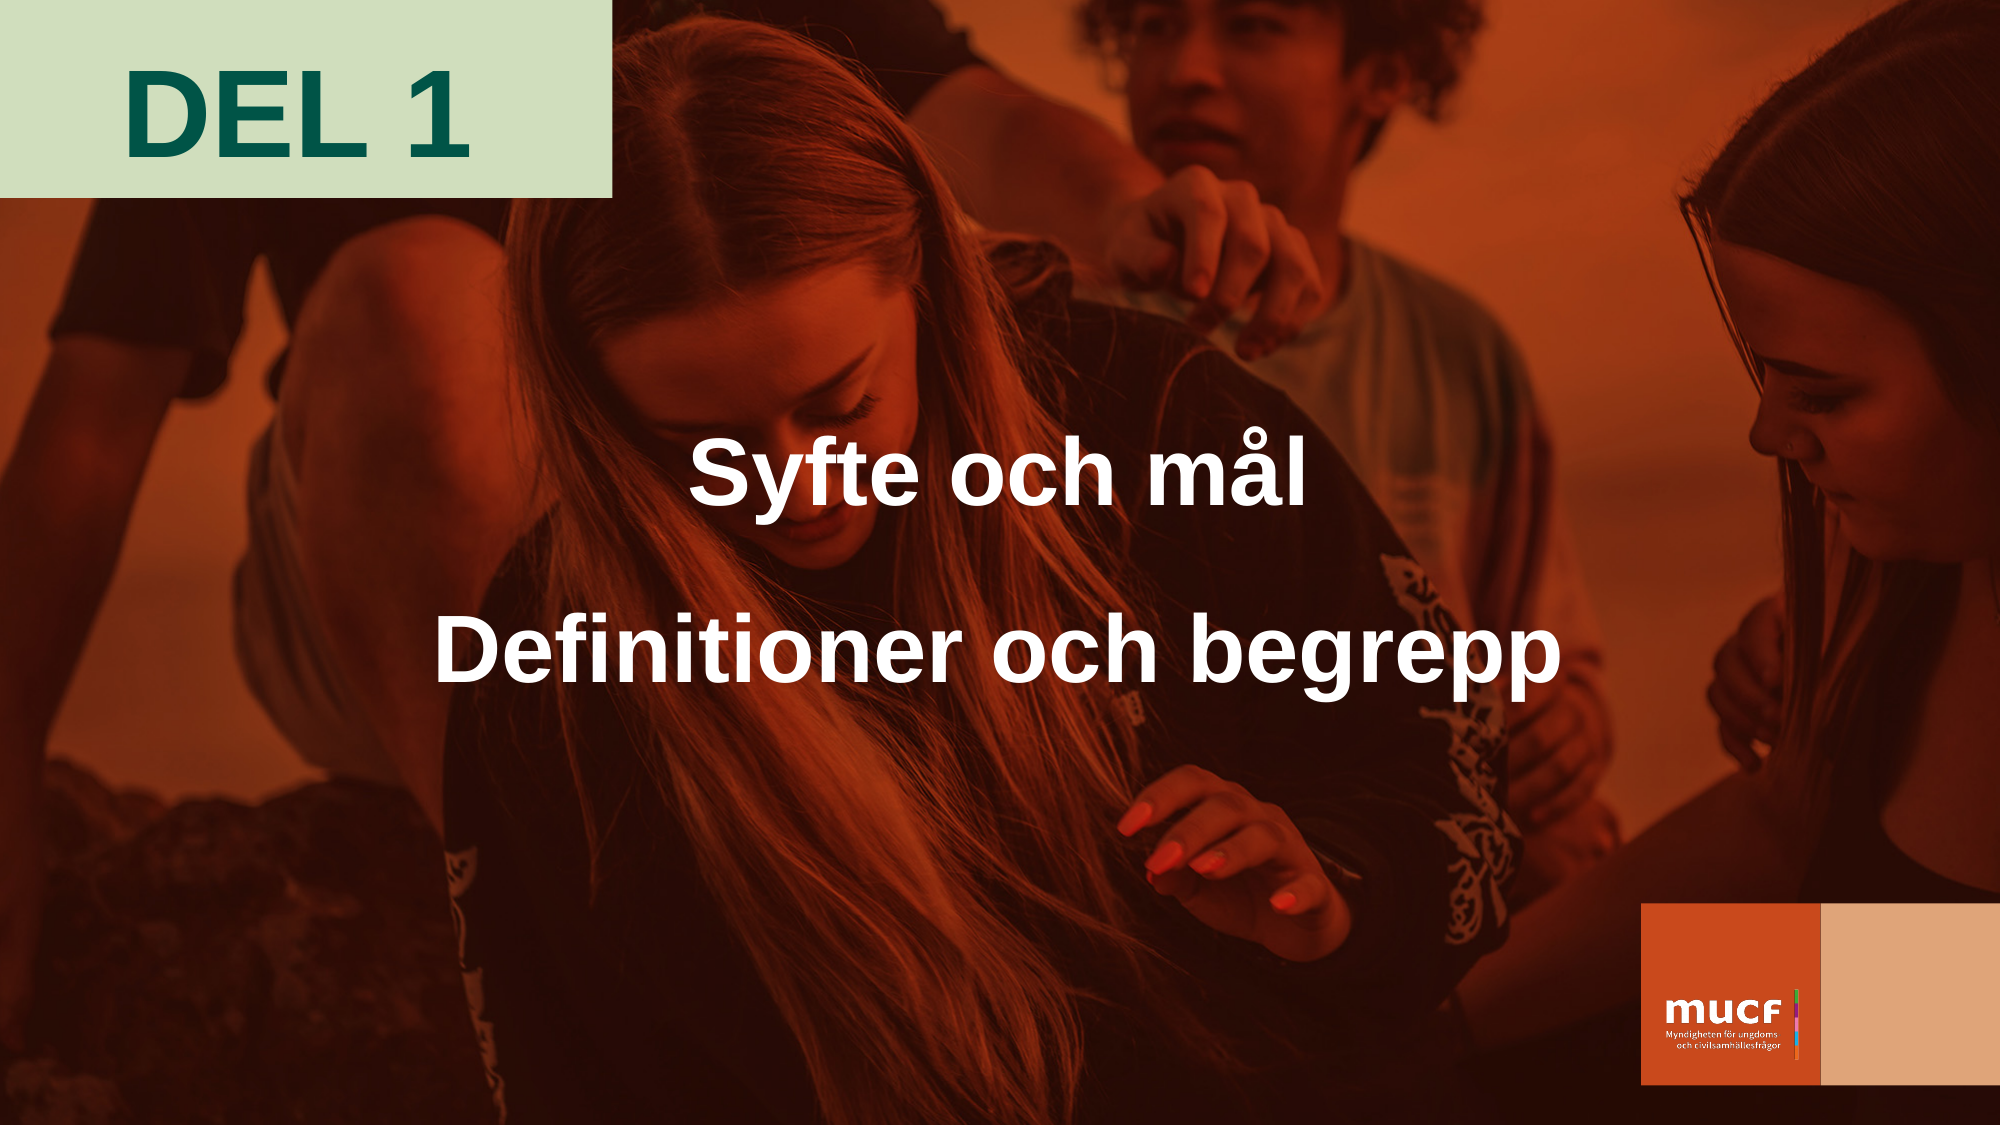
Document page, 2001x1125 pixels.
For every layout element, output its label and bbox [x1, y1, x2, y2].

text_box [1641, 903, 2000, 1086]
picture [0, 0, 2000, 1125]
